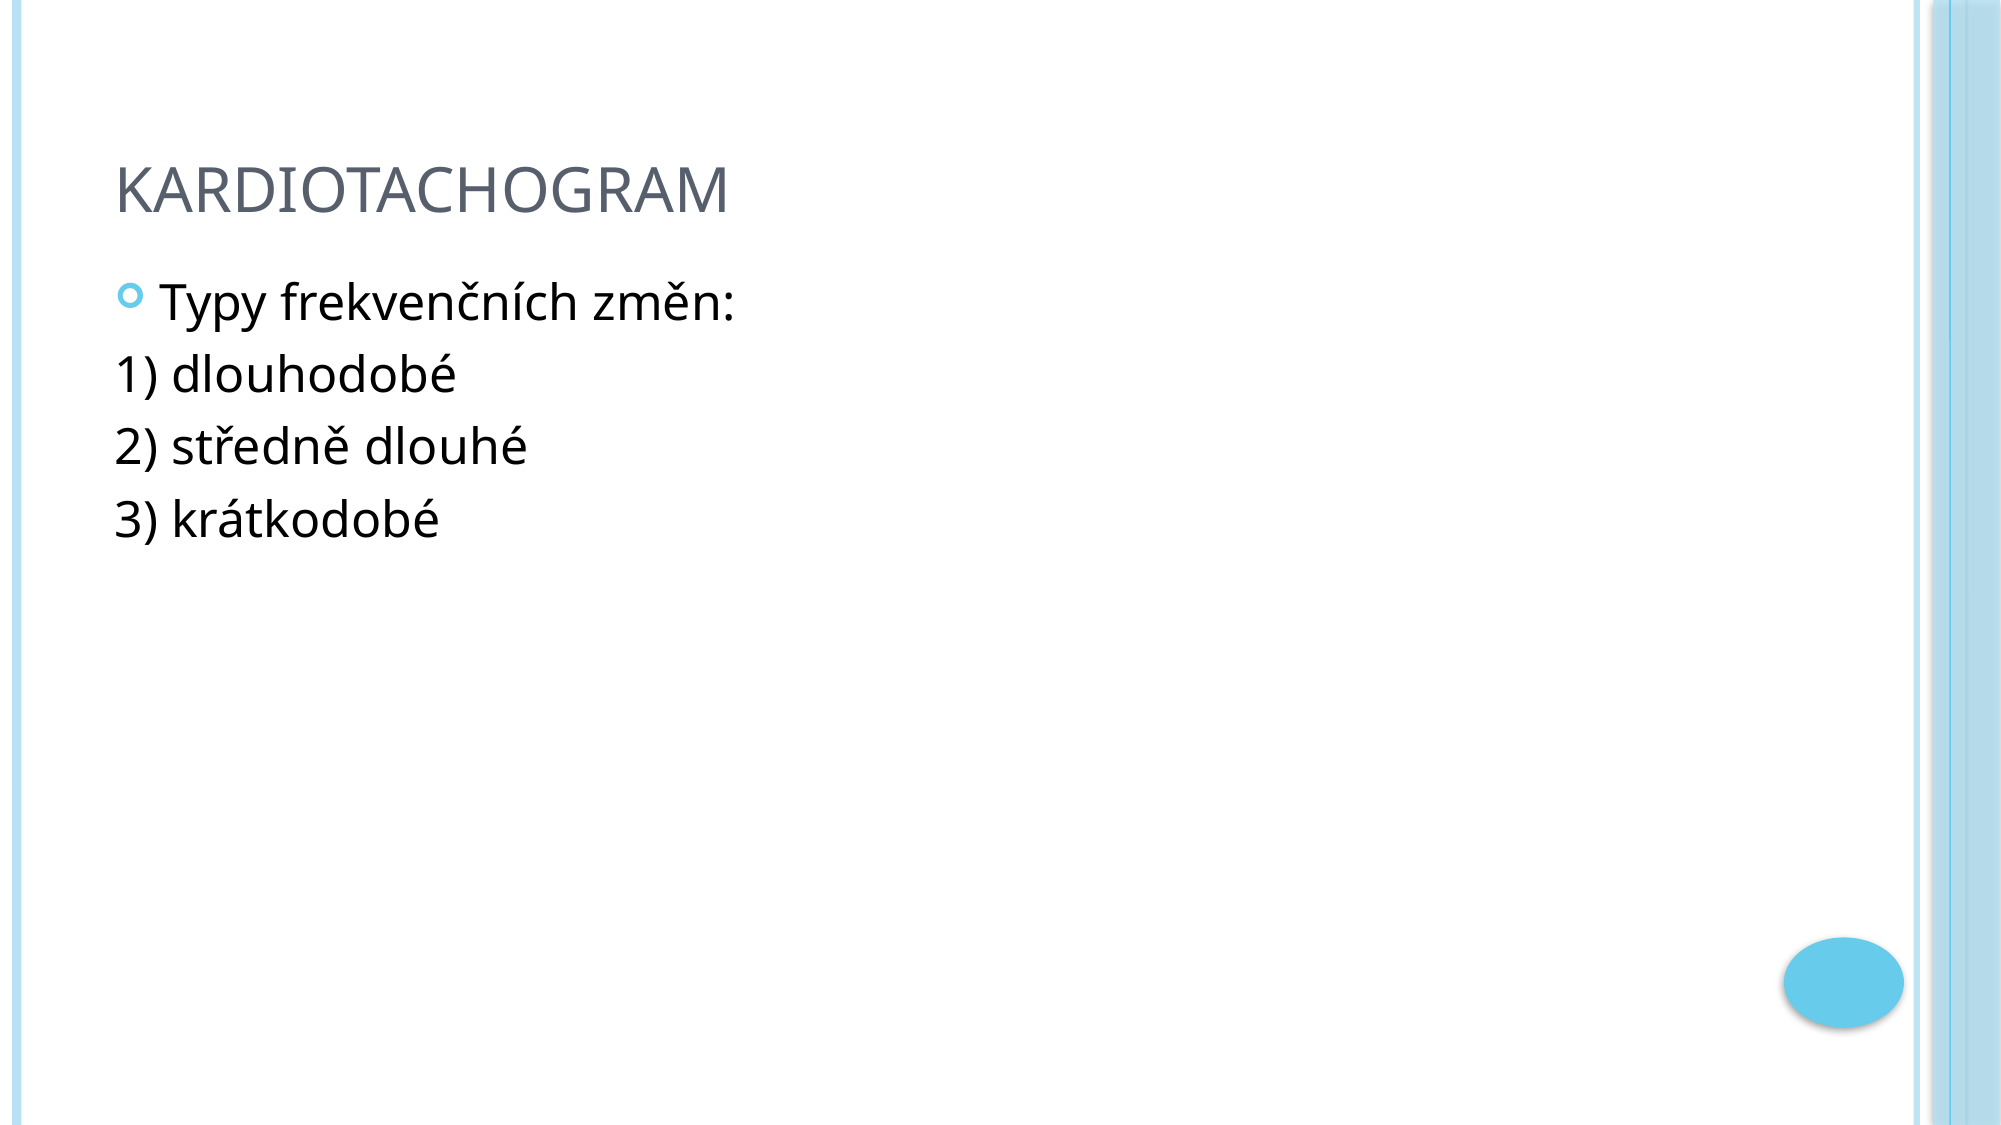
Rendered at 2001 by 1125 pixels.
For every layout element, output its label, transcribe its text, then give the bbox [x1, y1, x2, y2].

title KARDIOTACHOGRAM [99, 45, 1734, 233]
list Typy frekvenčních změn: 1) dlouhodobé 2) středně dlouhé 3) krátkodobé [99, 262, 1734, 1062]
